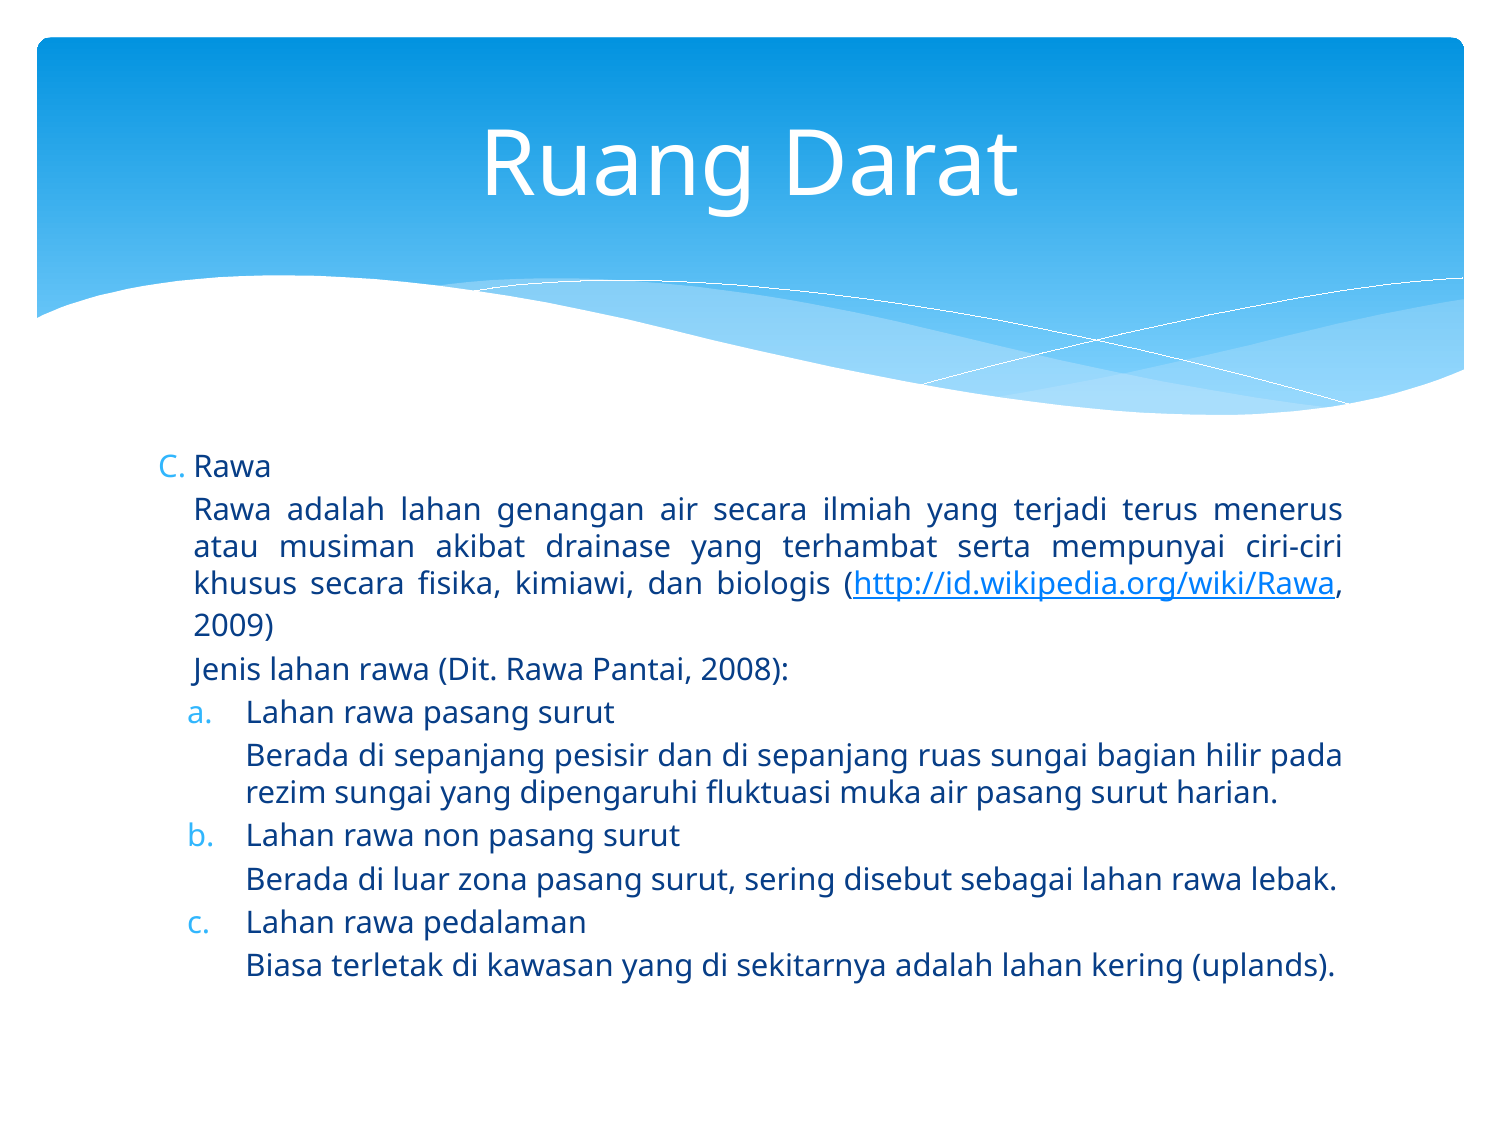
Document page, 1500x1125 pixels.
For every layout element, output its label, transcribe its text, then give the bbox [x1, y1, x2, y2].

title Ruang Darat [75, 55, 1425, 261]
list Rawa Rawa adalah lahan genangan air secara ilmiah yang terjadi terus menerus atau musiman akibat drainase yang terhambat serta mempunyai ciri-ciri khusus secara fisika, kimiawi, dan biologis (http://id.wikipedia.org/wiki/Rawa, 2009) Jenis lahan rawa (Dit. Rawa Pantai, 2008): Lahan rawa pasang surut Berada di sepanjang pesisir dan di sepanjang ruas sungai bagian hilir pada rezim sungai yang dipengaruhi fluktuasi muka air pasang surut harian. Lahan rawa non pasang surut Berada di luar zona pasang surut, sering disebut sebagai lahan rawa lebak. Lahan rawa pedalaman Biasa terletak di kawasan yang di sekitarnya adalah lahan kering (uplands). [143, 438, 1359, 1005]
